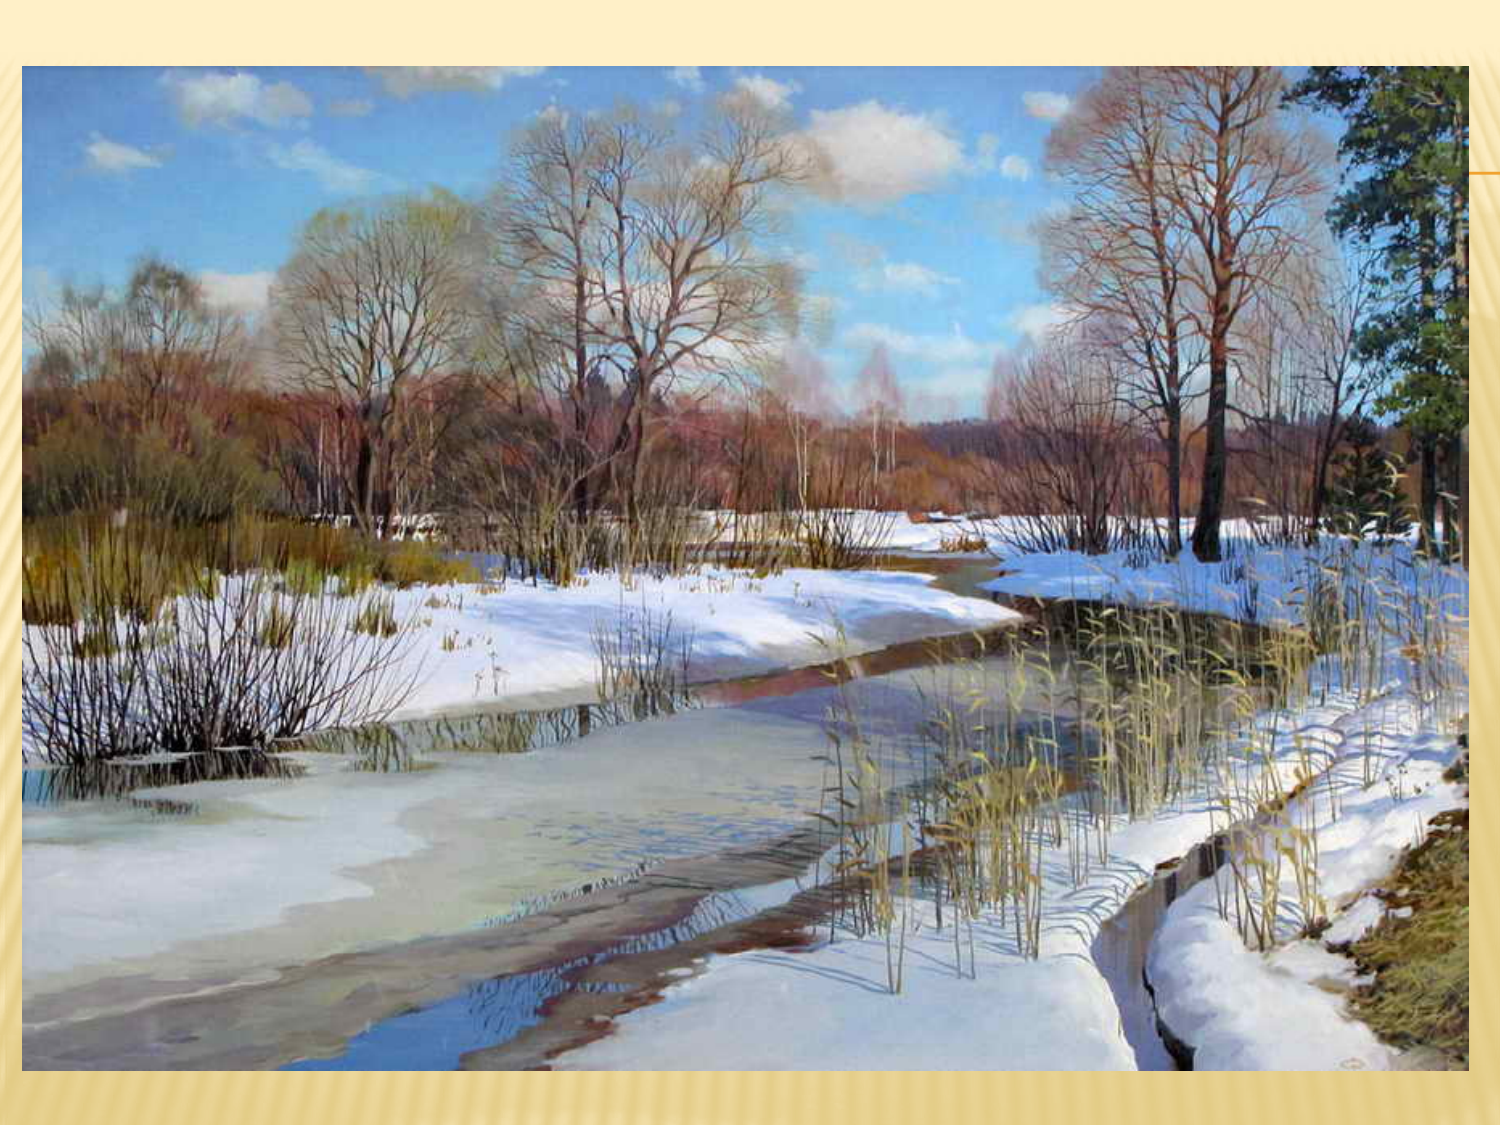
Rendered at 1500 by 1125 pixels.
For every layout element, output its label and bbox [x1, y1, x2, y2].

list [22, 65, 1469, 1071]
